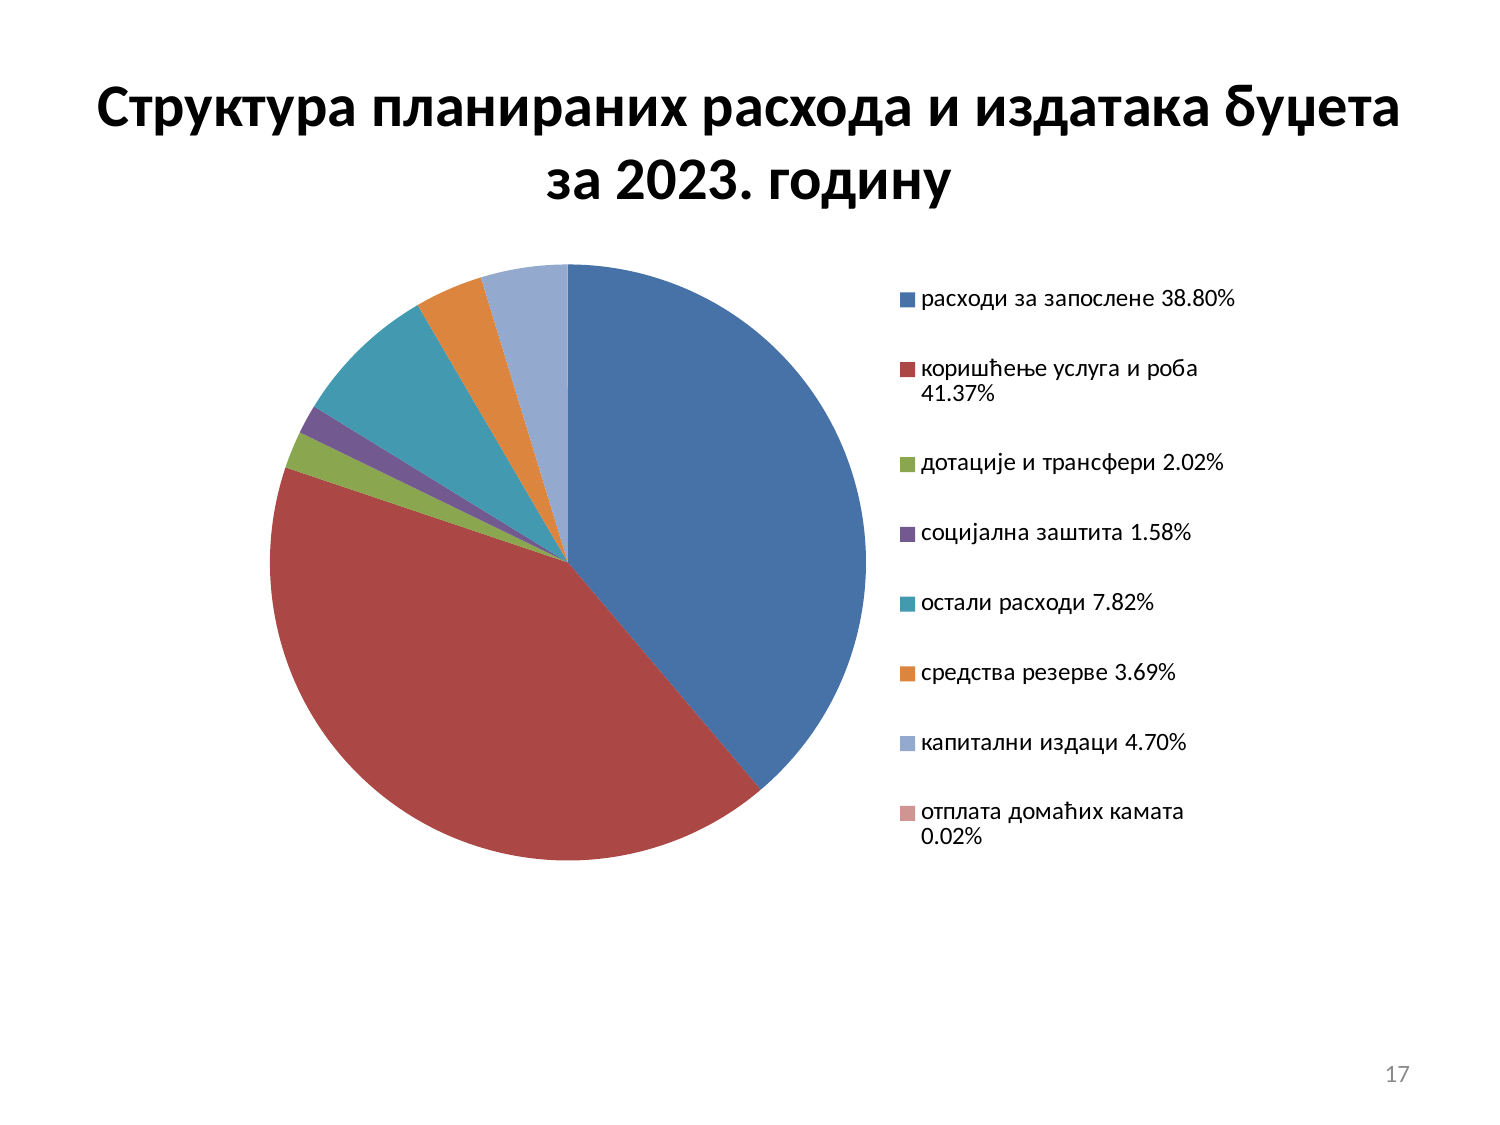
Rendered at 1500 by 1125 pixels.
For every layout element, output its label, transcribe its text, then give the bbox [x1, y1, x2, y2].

title Структура планираних расхода и издатака буџета за 2023. годину [75, 45, 1425, 233]
chart [249, 228, 1251, 897]
slide_number 17 [1074, 1042, 1425, 1103]
